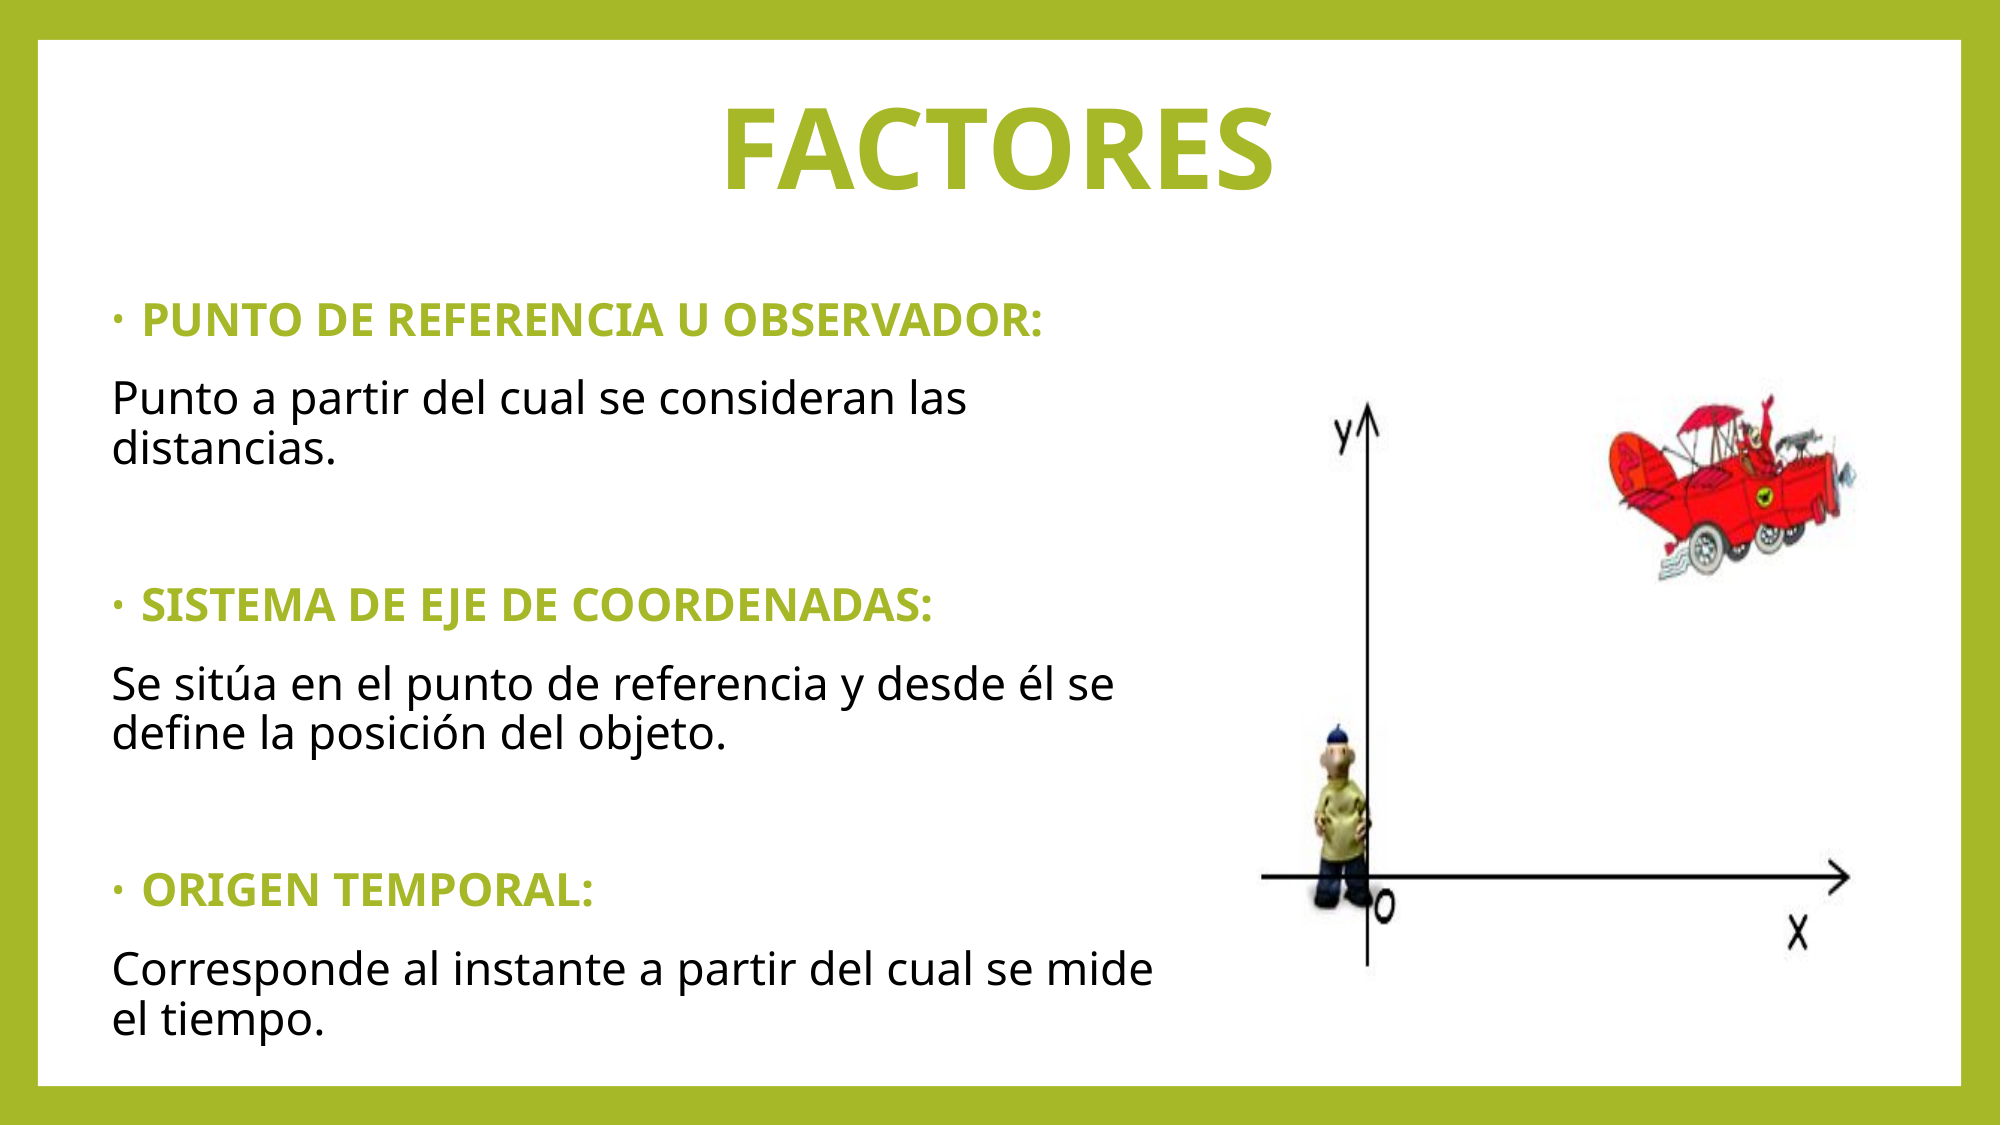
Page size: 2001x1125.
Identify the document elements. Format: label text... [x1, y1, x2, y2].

title FACTORES [187, 99, 1808, 207]
picture [1212, 339, 1900, 1000]
list PUNTO DE REFERENCIA U OBSERVADOR: Punto a partir del cual se consideran las distancias. SISTEMA DE EJE DE COORDENADAS: Se sitúa en el punto de referencia y desde él se define la posición del objeto. ORIGEN TEMPORAL: Corresponde al instante a partir del cual se mide el tiempo. [88, 289, 1213, 1051]
